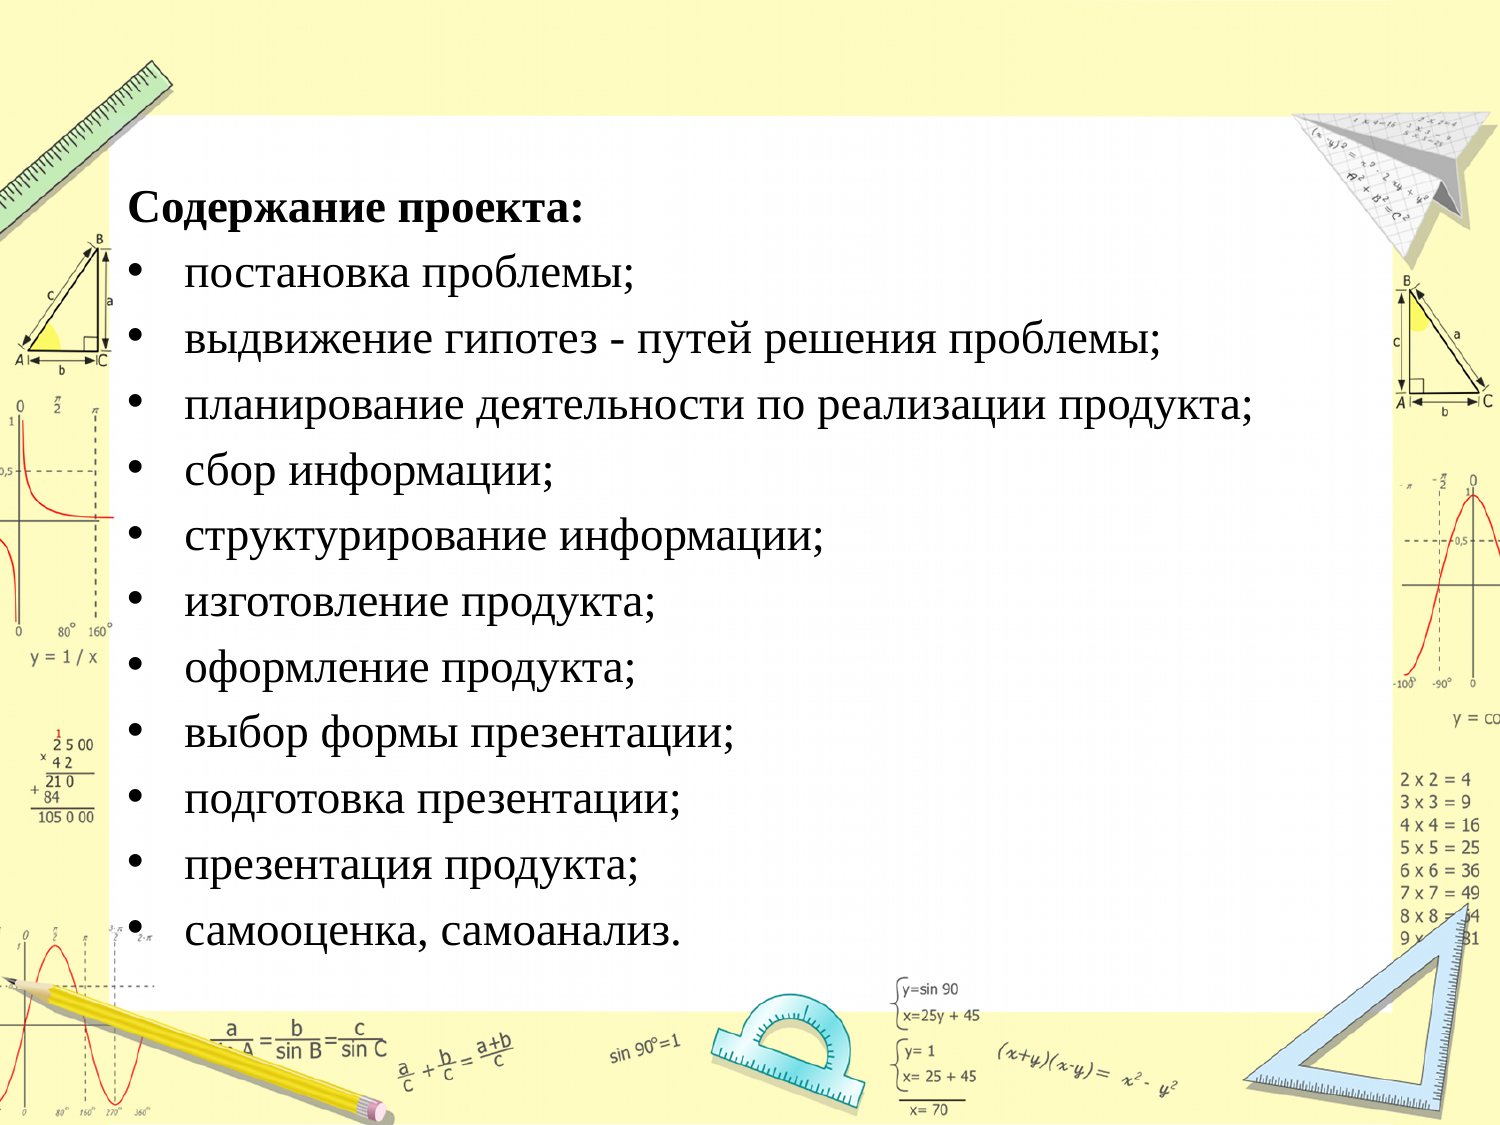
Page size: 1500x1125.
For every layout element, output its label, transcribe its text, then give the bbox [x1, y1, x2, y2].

list Содержание проекта: постановка проблемы; выдвижение гипотез - путей решения проблемы; планирование деятельности по реализации продукта; сбор информации; структурирование информации; изготовление продукта; оформление продукта; выбор формы презентации; подготовка презентации; презентация продукта; самооценка, самоанализ. [112, 101, 1336, 967]
picture [0, 0, 1500, 1125]
